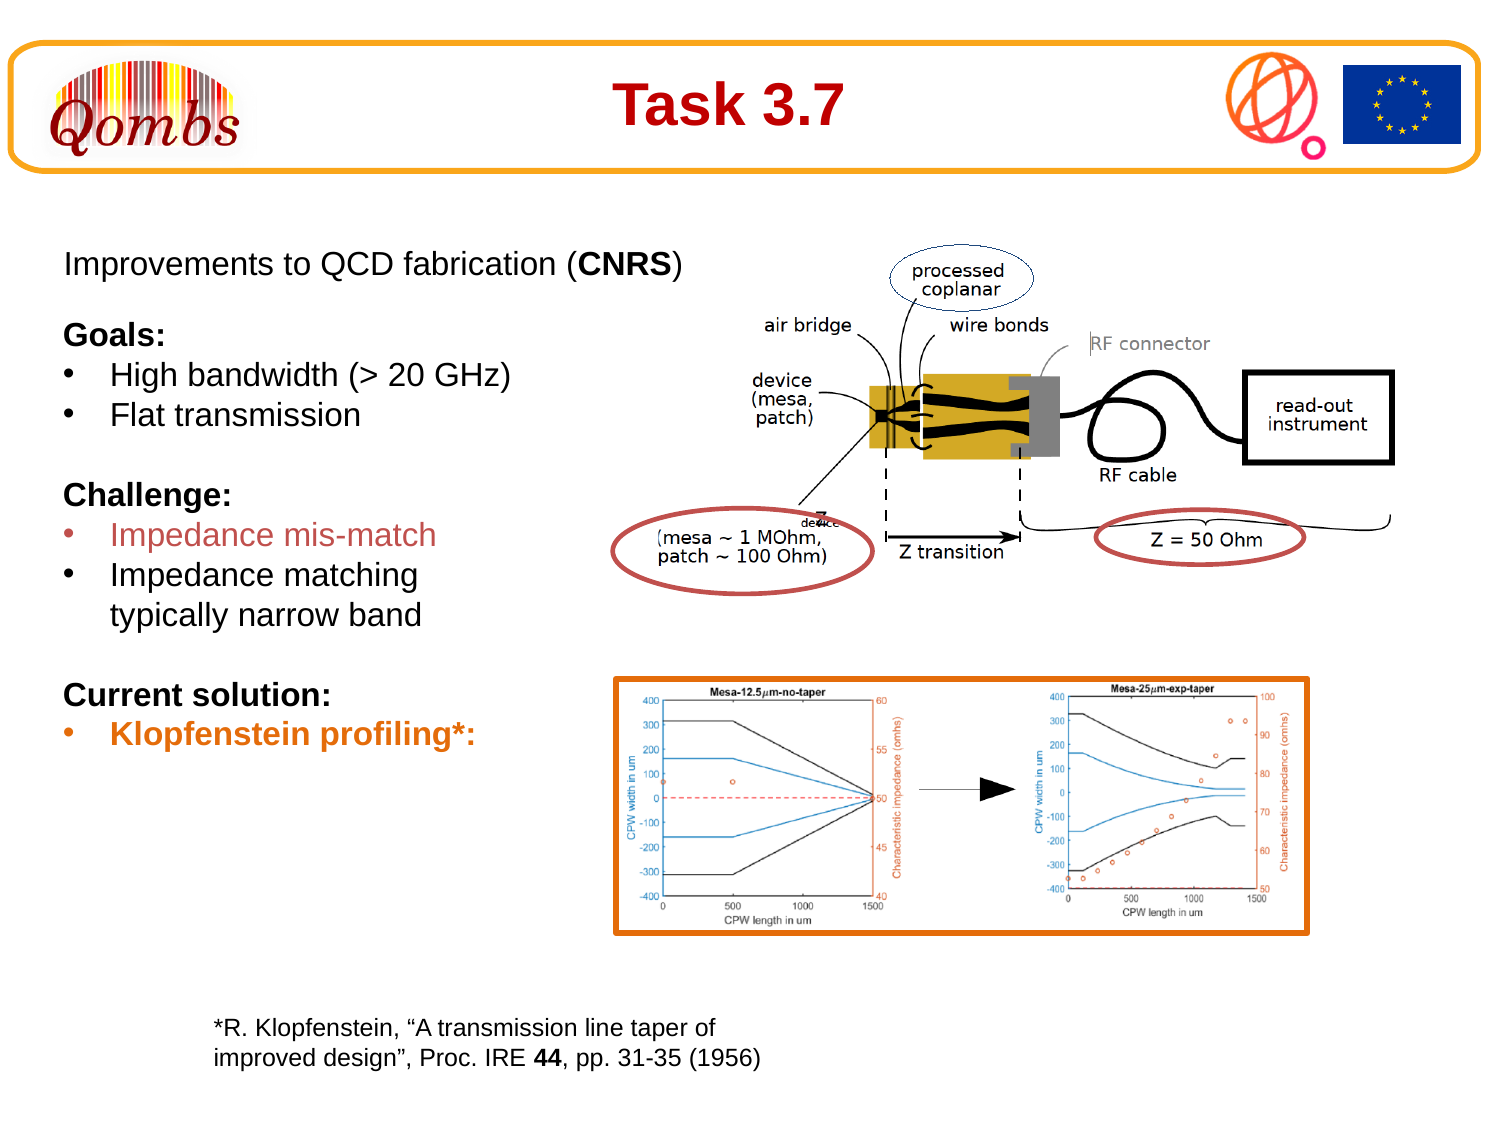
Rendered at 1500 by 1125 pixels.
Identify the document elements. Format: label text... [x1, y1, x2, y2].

title Task 3.7 [263, 44, 1196, 168]
text_box *R. Klopfenstein, “A transmission line taper of improved design”, Proc. IRE 44, pp. 31-35 (1956) [198, 1004, 802, 1079]
picture [1343, 65, 1461, 144]
text_box Goals: High bandwidth (> 20 GHz) Flat transmission Challenge: Impedance mis-match Impedance matching typically narrow band Current solution: Klopfenstein profiling*: [48, 306, 528, 800]
picture [612, 239, 1420, 599]
picture [31, 42, 257, 170]
text_box Improvements to QCD fabrication (CNRS) [48, 234, 698, 290]
picture [1225, 51, 1329, 160]
picture [618, 681, 1305, 931]
